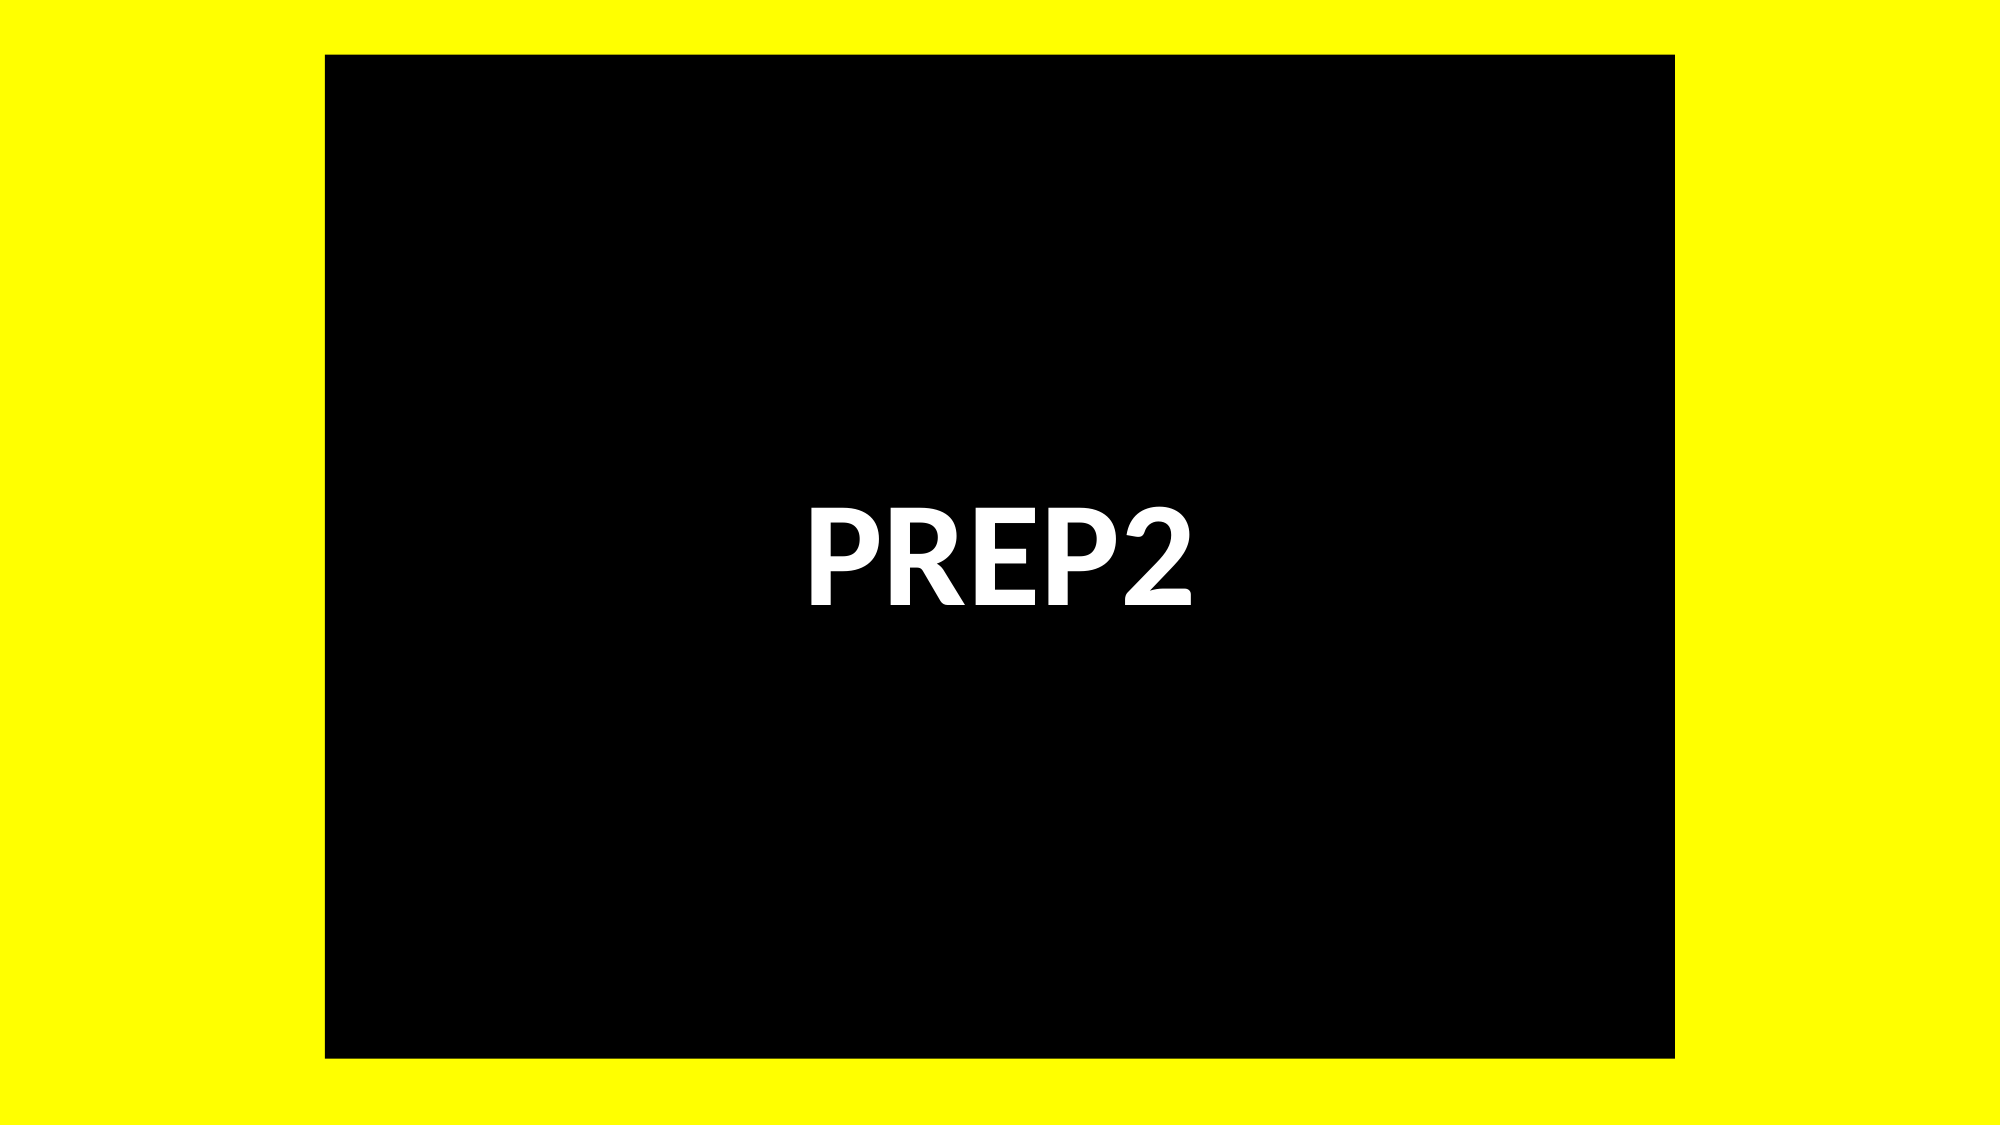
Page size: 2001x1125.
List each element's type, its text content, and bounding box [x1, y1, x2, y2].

list PREP2 [324, 54, 1675, 1059]
